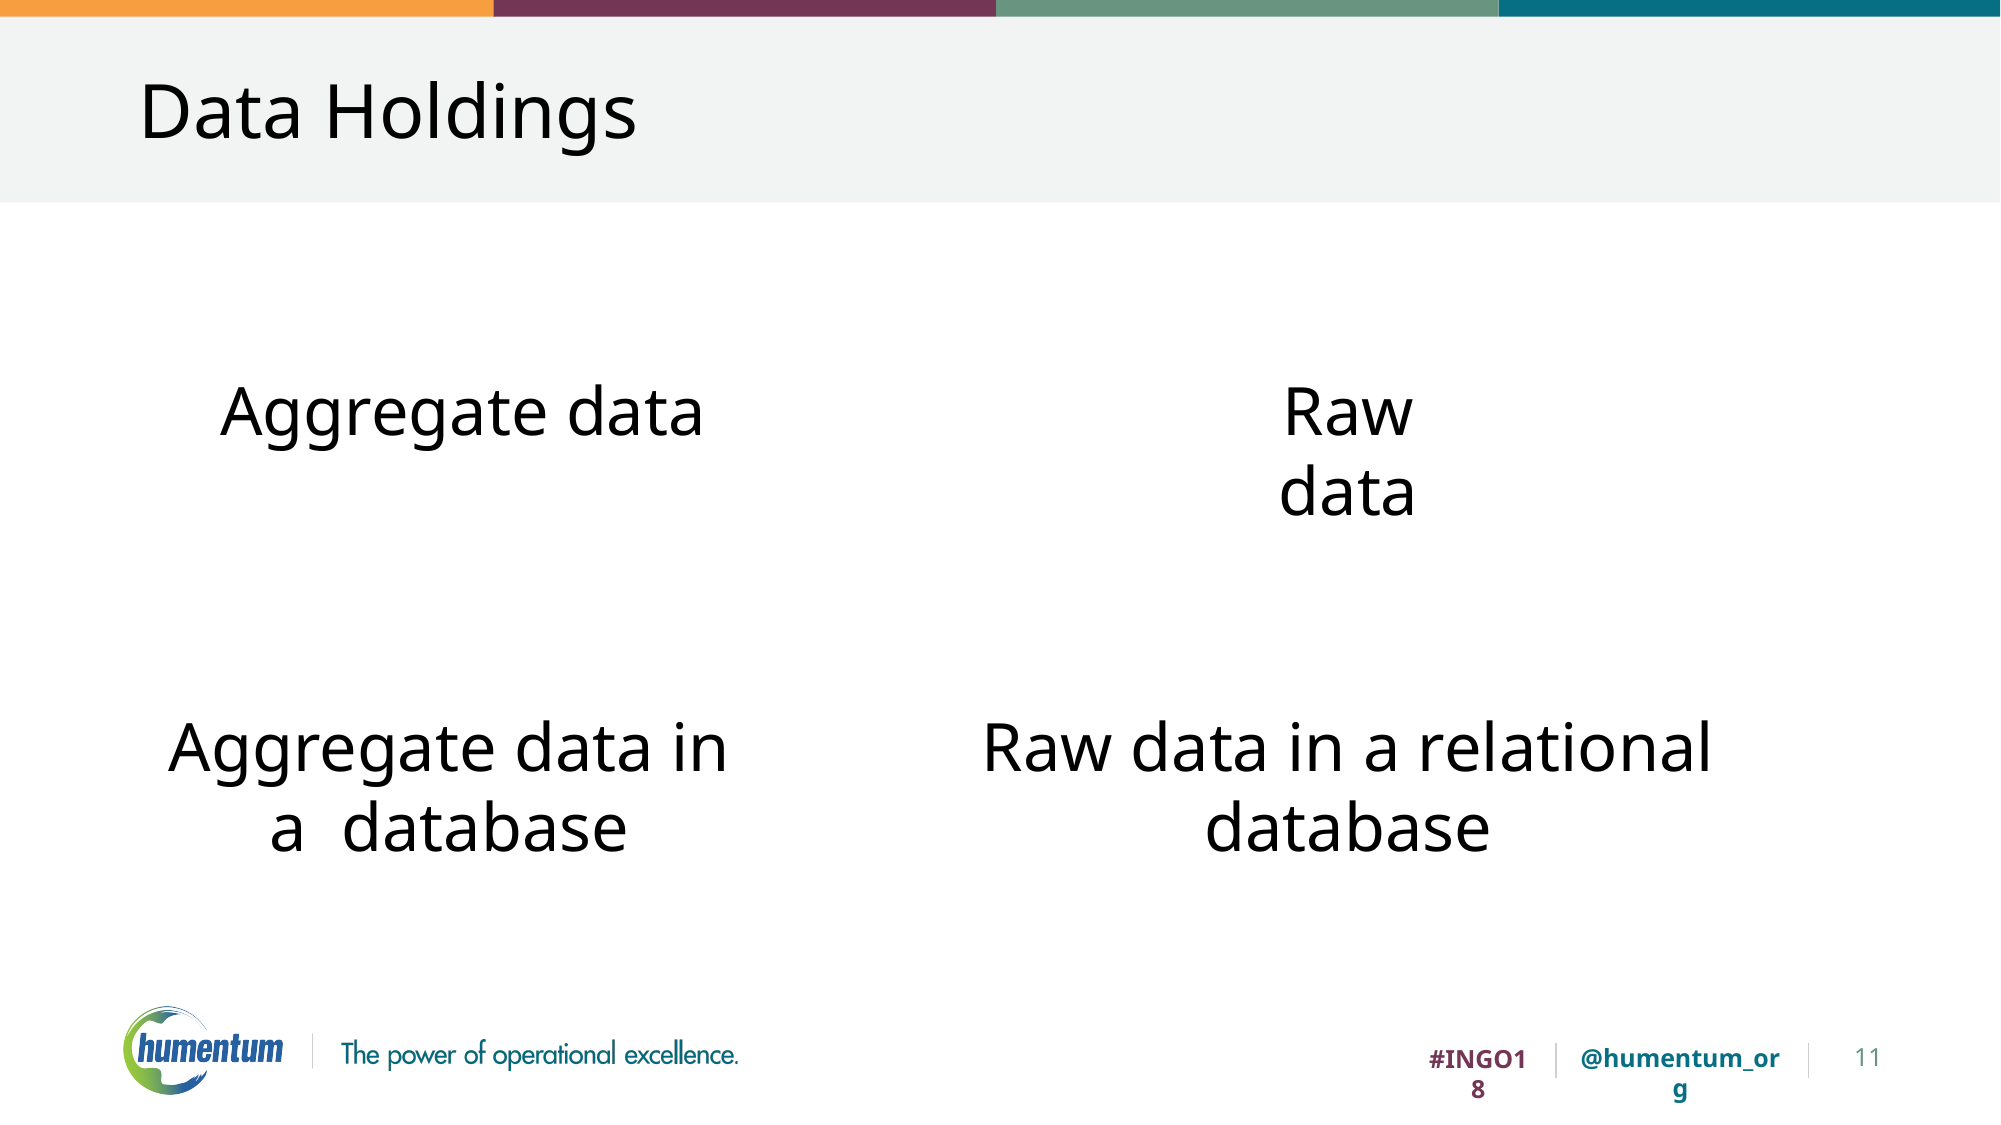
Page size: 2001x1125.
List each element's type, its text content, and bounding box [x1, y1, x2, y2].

text_box Raw data [1242, 361, 1455, 536]
title Data Holdings [123, 14, 1906, 202]
text_box Aggregate data in a database [141, 697, 758, 873]
slide_number 11 [1839, 1031, 1921, 1085]
picture [123, 1006, 283, 1095]
text_box Aggregate data [197, 361, 729, 456]
text_box Raw data in a relational database [958, 697, 1738, 873]
